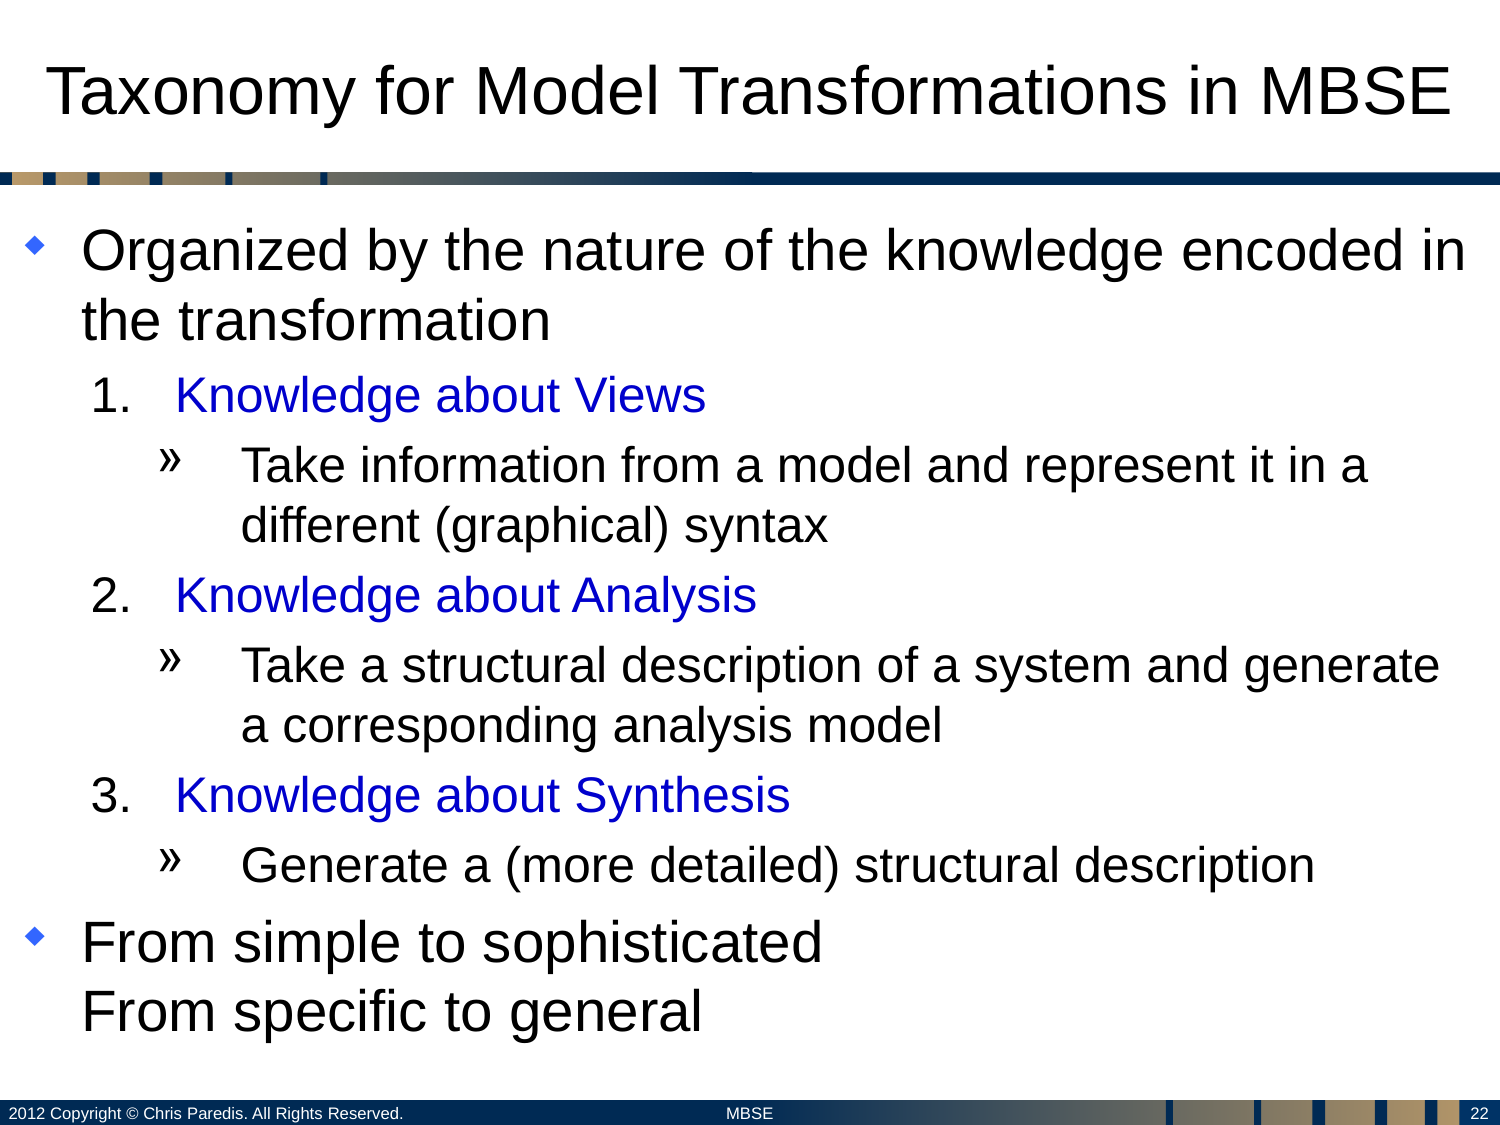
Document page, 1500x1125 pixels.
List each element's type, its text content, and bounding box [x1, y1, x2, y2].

list Organized by the nature of the knowledge encoded in the transformation Knowledge about Views Take information from a model and represent it in a different (graphical) syntax Knowledge about Analysis Take a structural description of a system and generate a corresponding analysis model Knowledge about Synthesis Generate a (more detailed) structural description From simple to sophisticated From specific to general [24, 212, 1476, 1063]
title Taxonomy for Model Transformations in MBSE [0, 12, 1500, 163]
